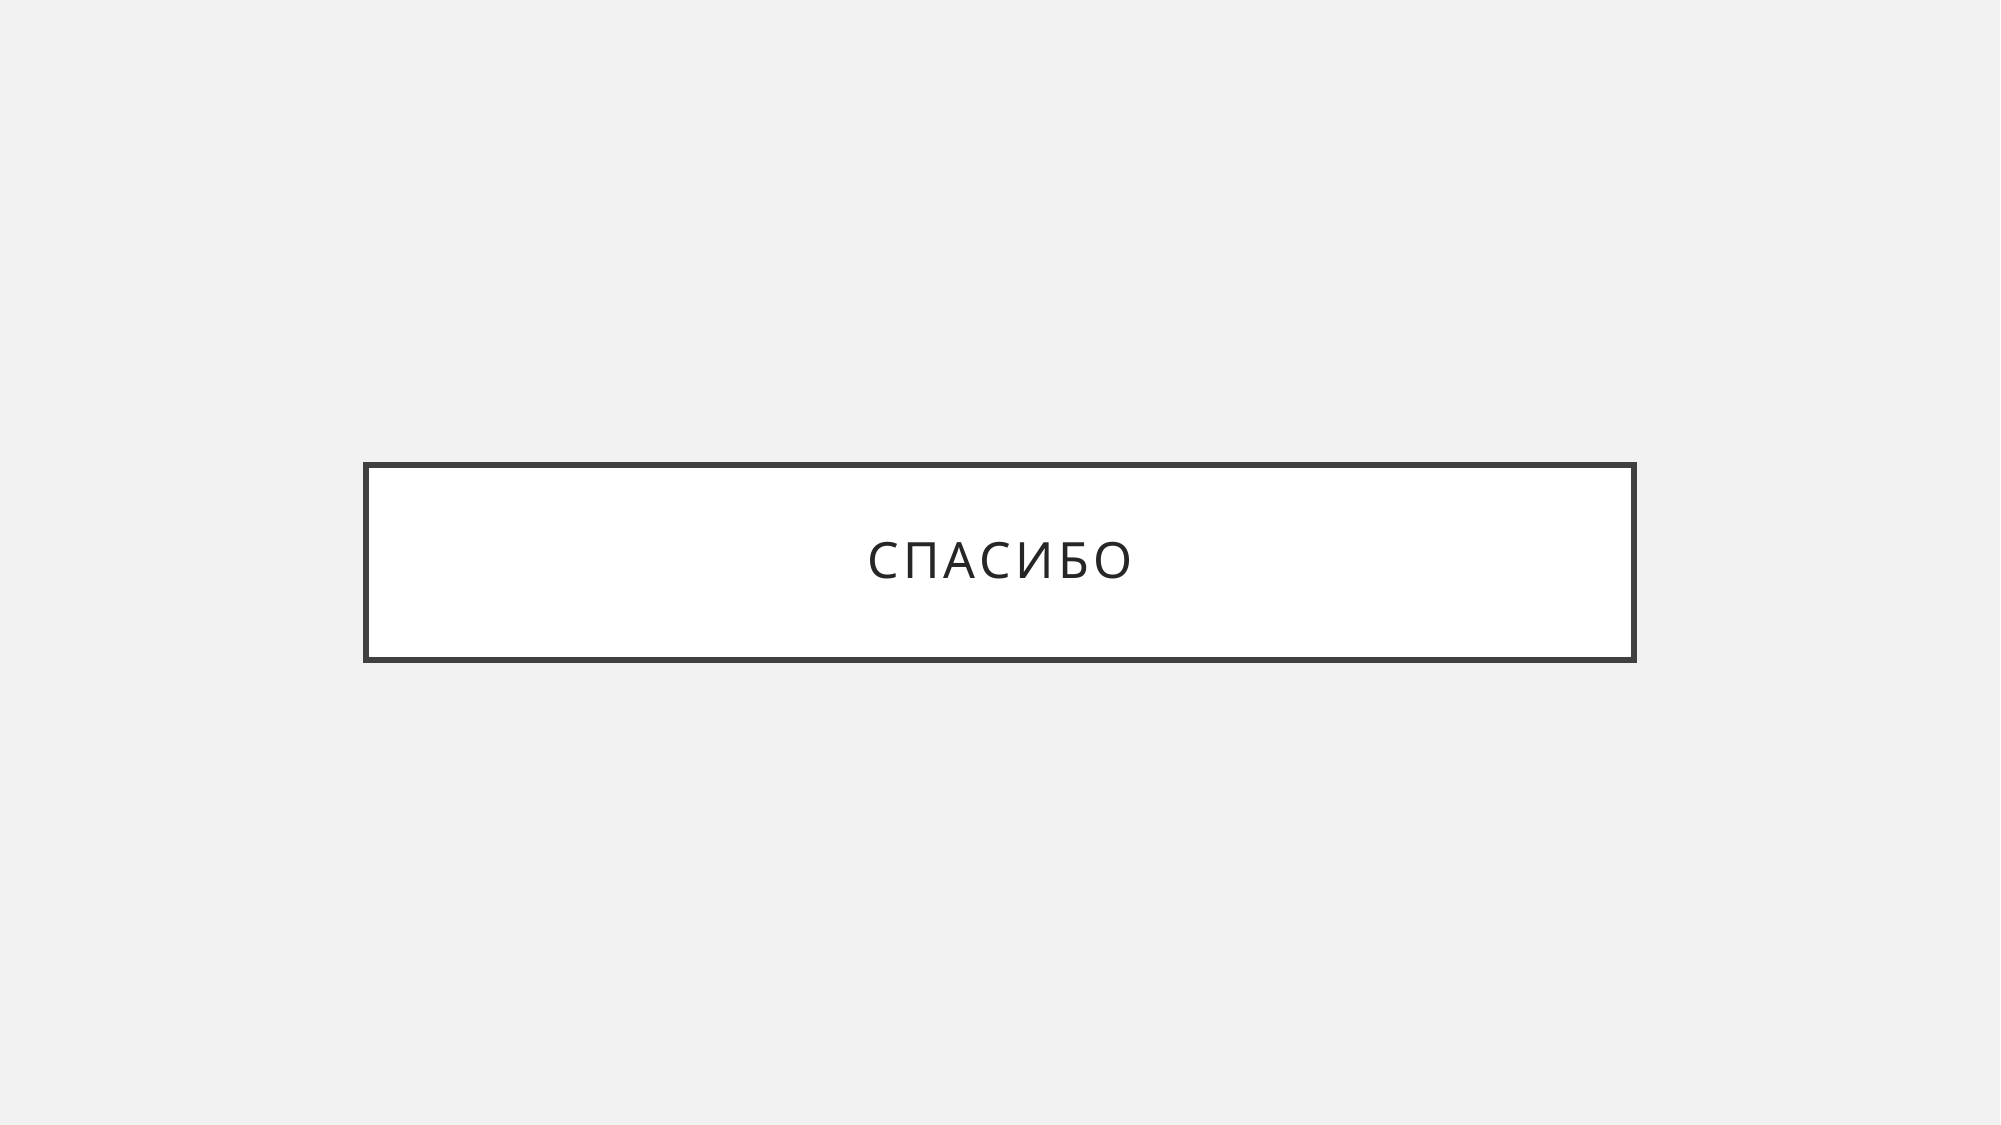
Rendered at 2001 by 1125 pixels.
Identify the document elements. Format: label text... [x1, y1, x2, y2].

title Спасибо [363, 462, 1637, 663]
